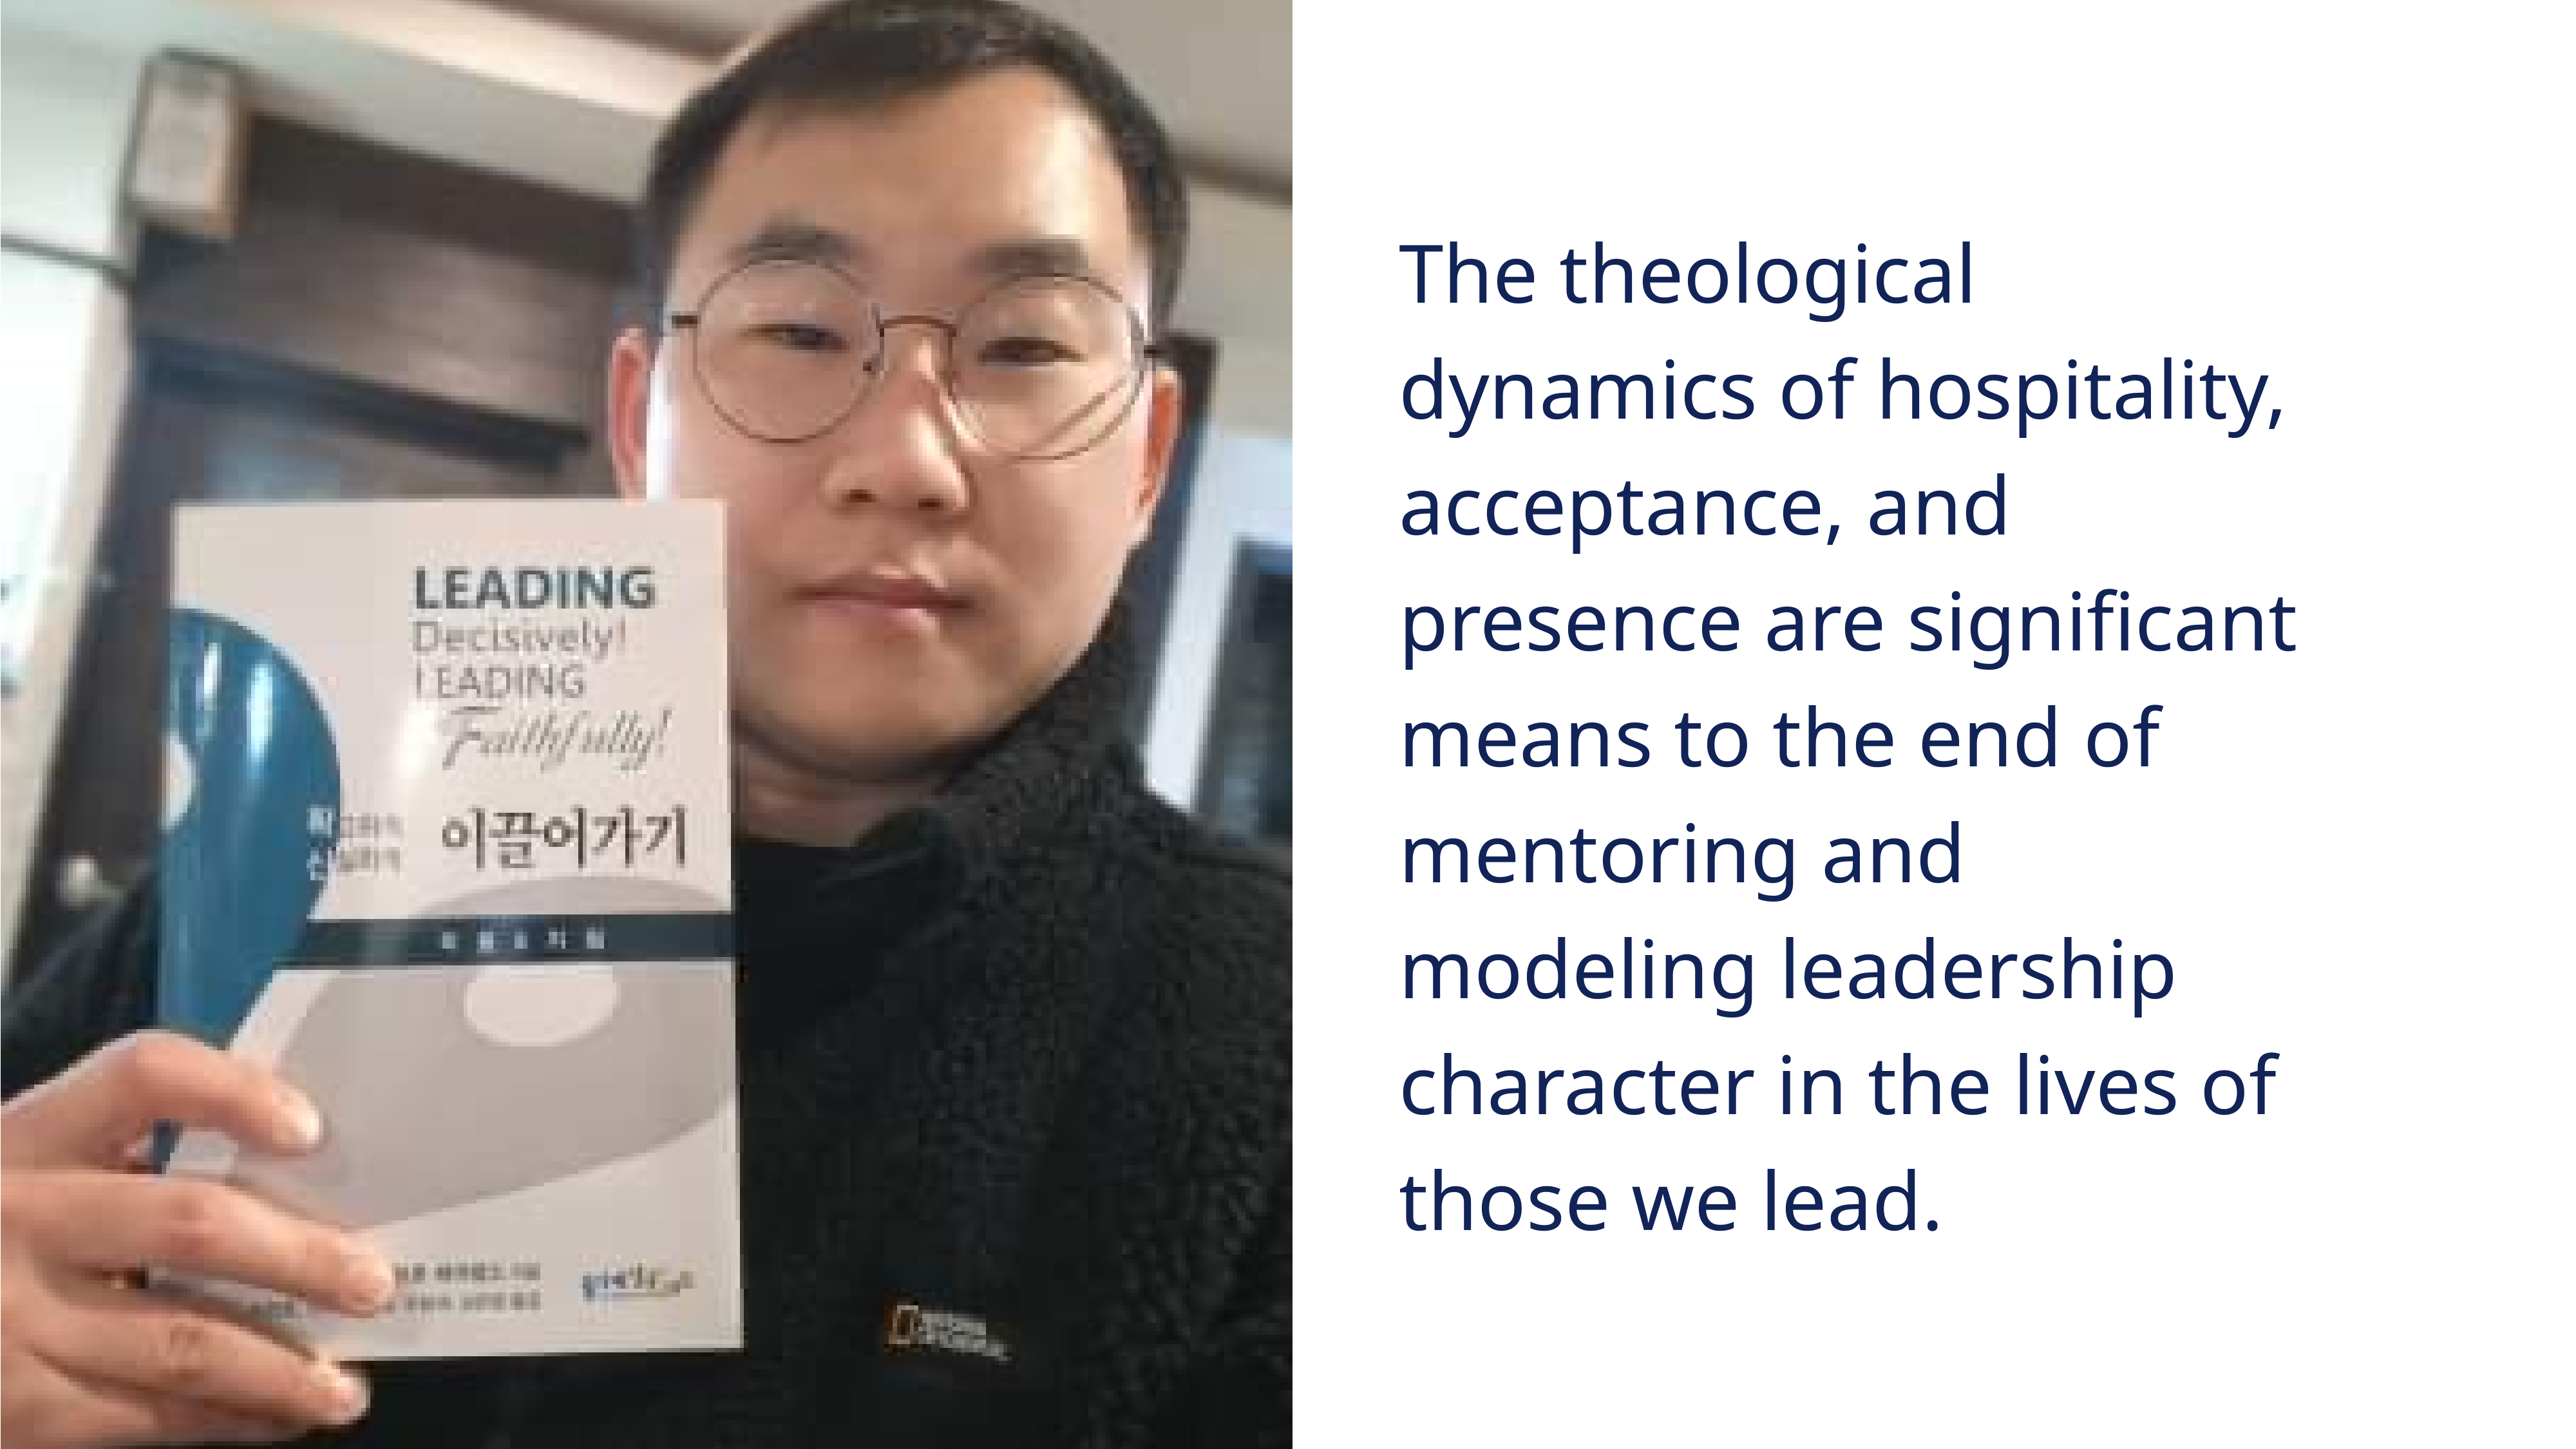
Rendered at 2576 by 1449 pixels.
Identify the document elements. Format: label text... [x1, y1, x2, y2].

picture [0, 0, 1293, 1449]
list The theological dynamics of hospitality, acceptance, and presence are significant means to the end of mentoring and modeling leadership character in the lives of those we lead. [1393, 169, 2331, 1280]
